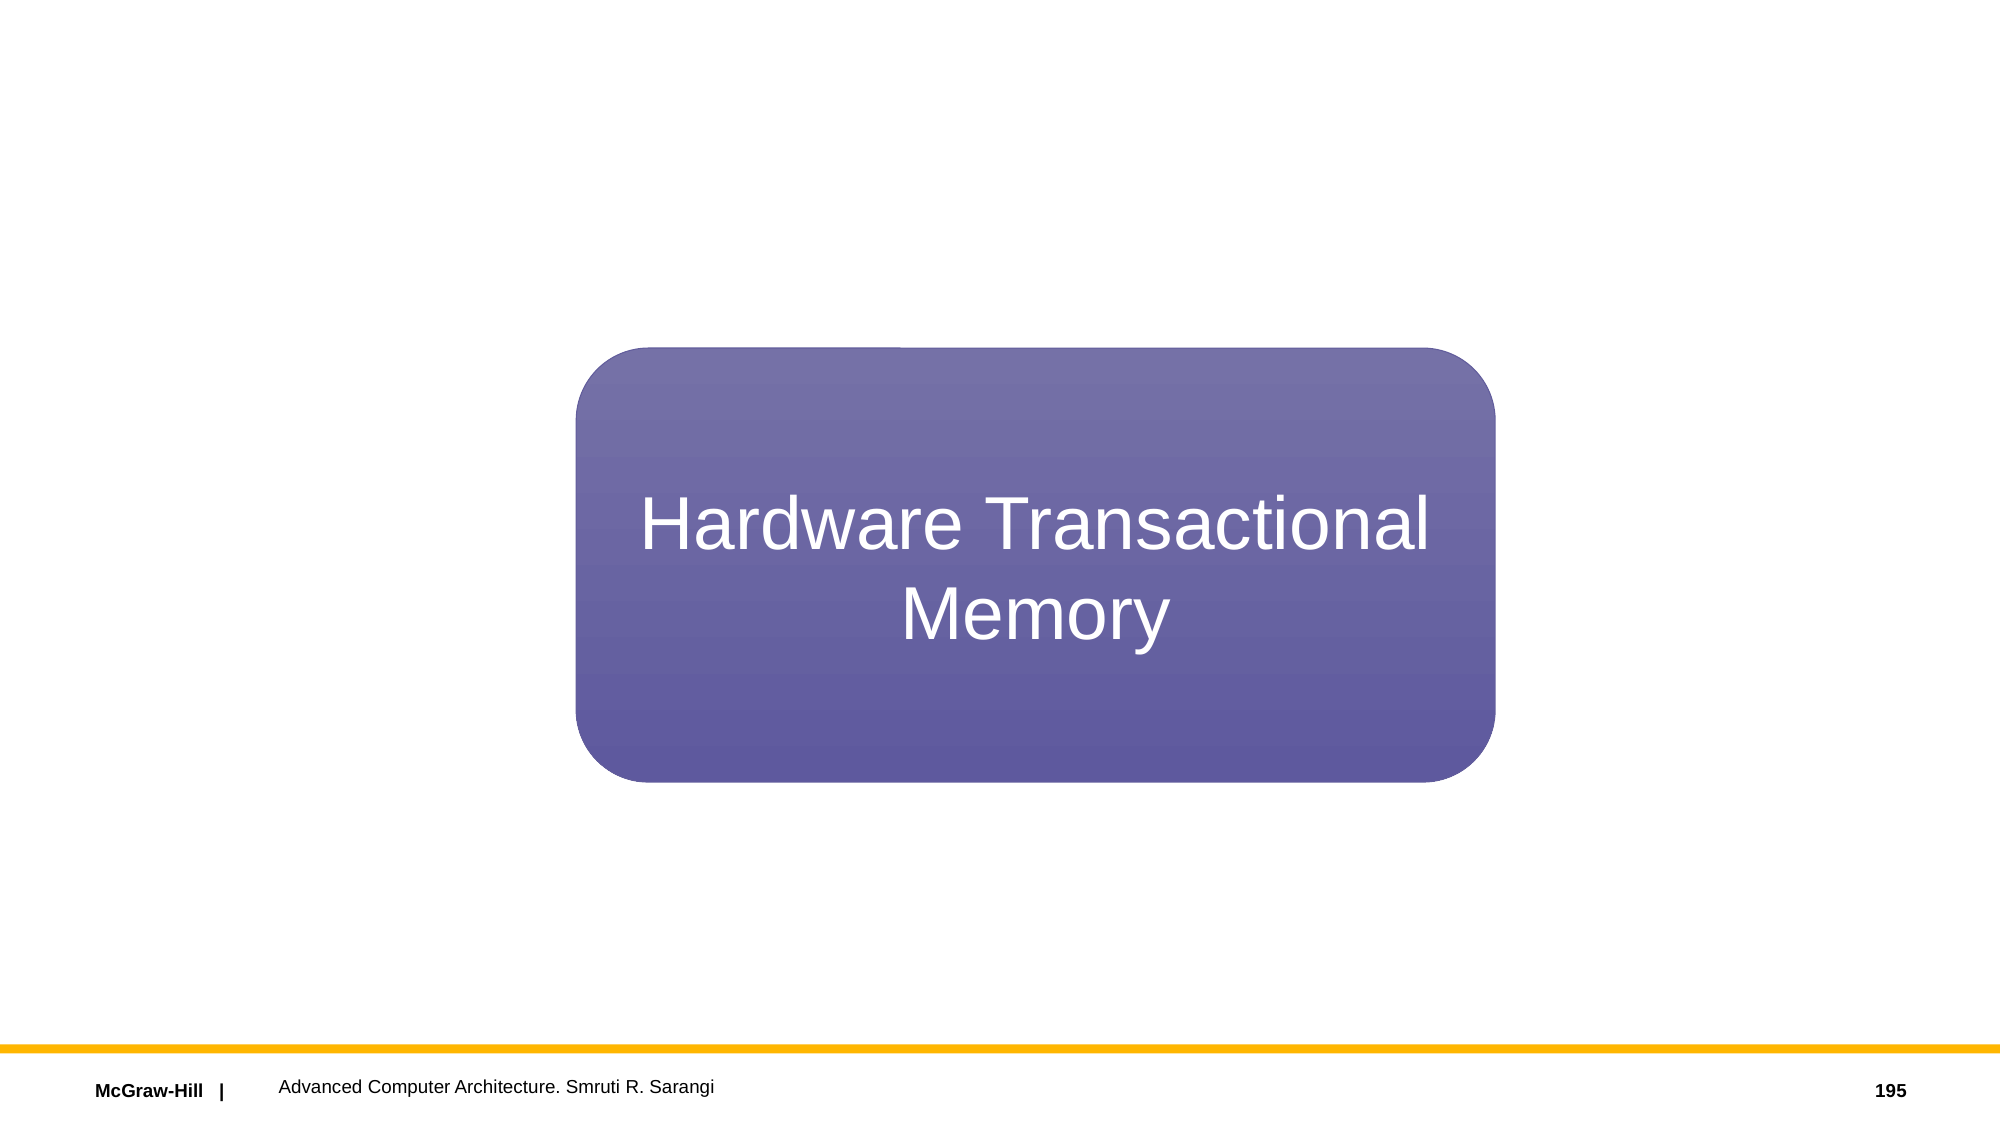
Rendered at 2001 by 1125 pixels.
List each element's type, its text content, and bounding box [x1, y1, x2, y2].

footer Advanced Computer Architecture. Smruti R. Sarangi [263, 1067, 1464, 1105]
slide_number 195 [1711, 1071, 1922, 1109]
text_box Hardware Transactional Memory [575, 347, 1496, 783]
